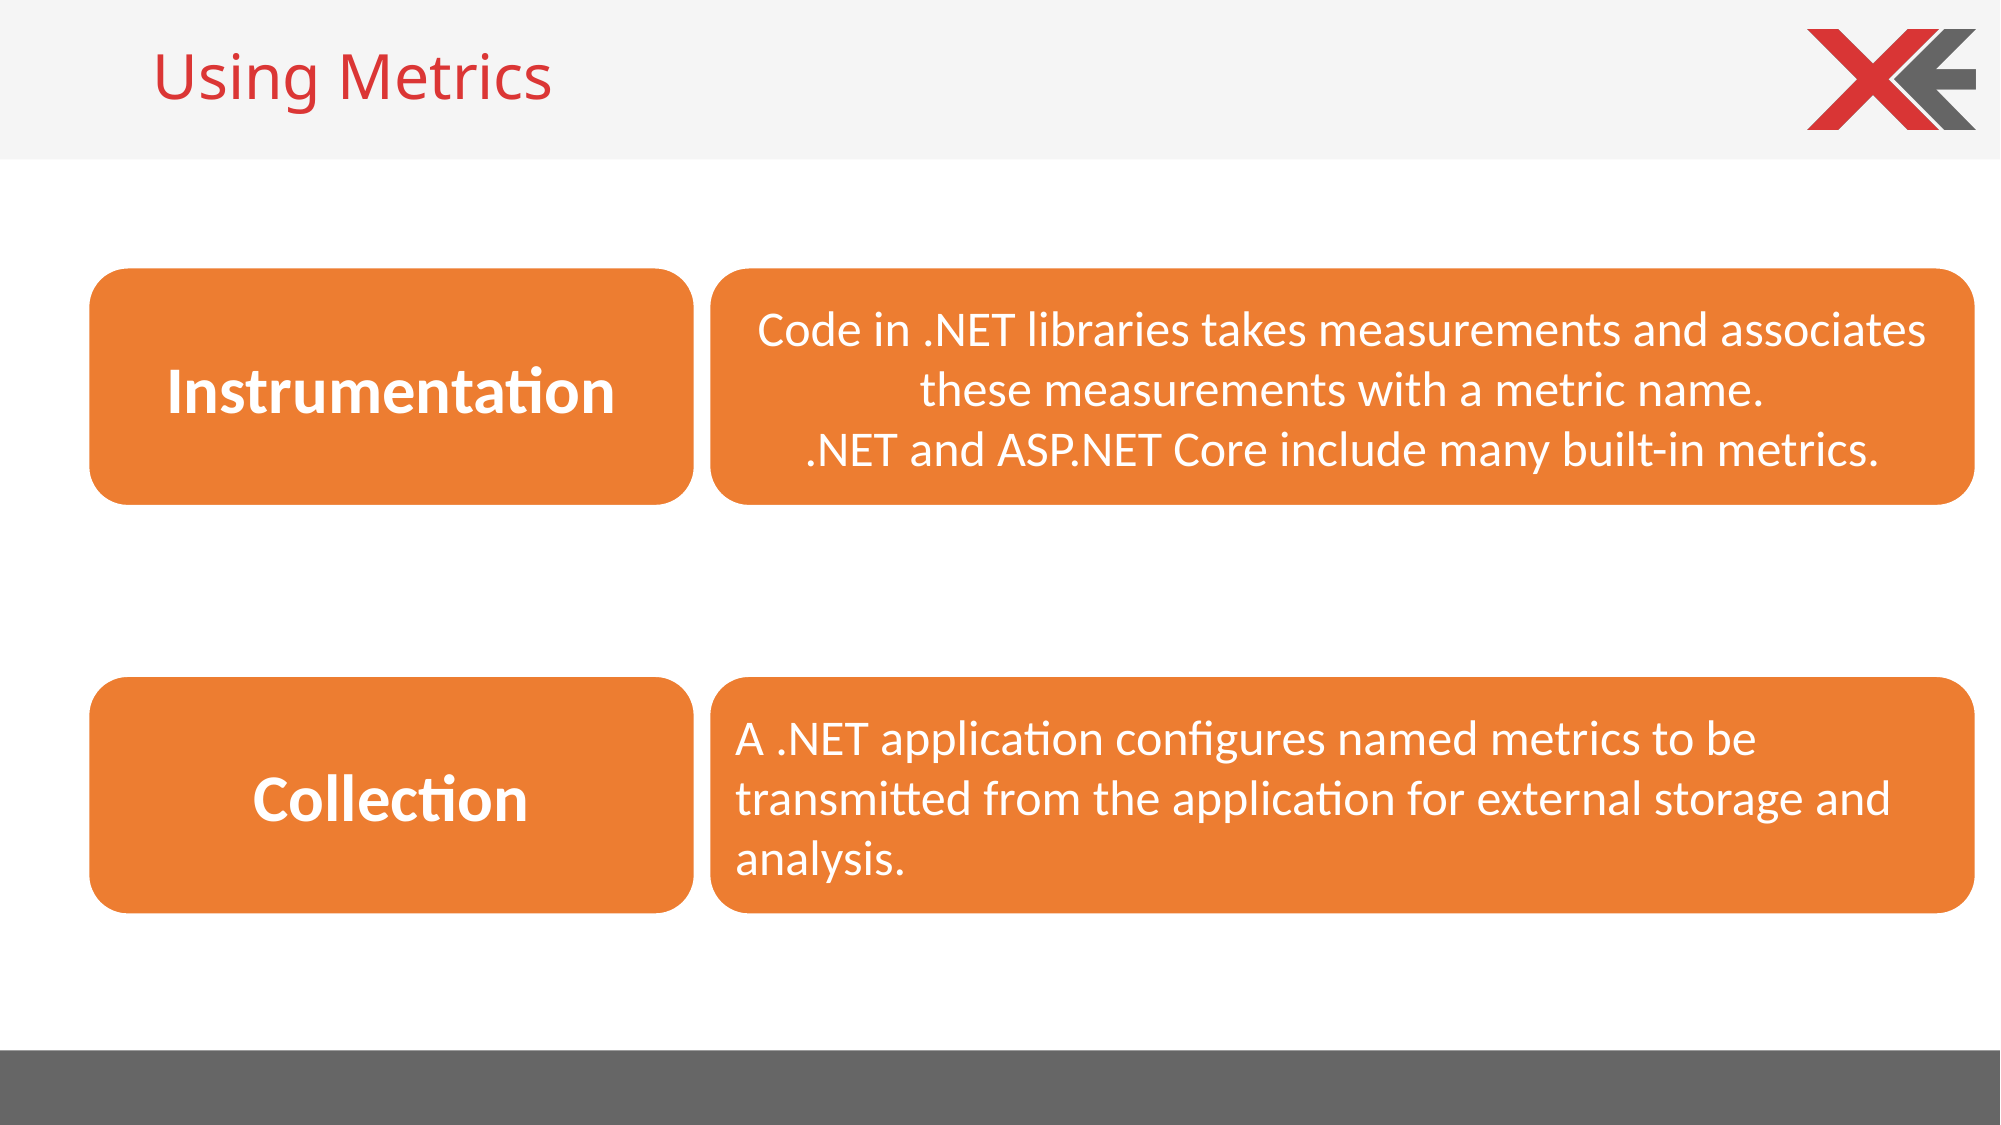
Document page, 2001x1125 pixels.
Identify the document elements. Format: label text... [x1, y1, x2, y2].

text_box Code in .NET libraries takes measurements and associates these measurements with a metric name. .NET and ASP.NET Core include many built-in metrics. [707, 265, 1978, 509]
text_box A .NET application configures named metrics to be transmitted from the application for external storage and analysis. [707, 673, 1978, 917]
text_box Instrumentation [86, 265, 697, 509]
text_box Collection [86, 673, 697, 917]
picture [1807, 29, 1976, 130]
title Using Metrics [137, 6, 1725, 153]
